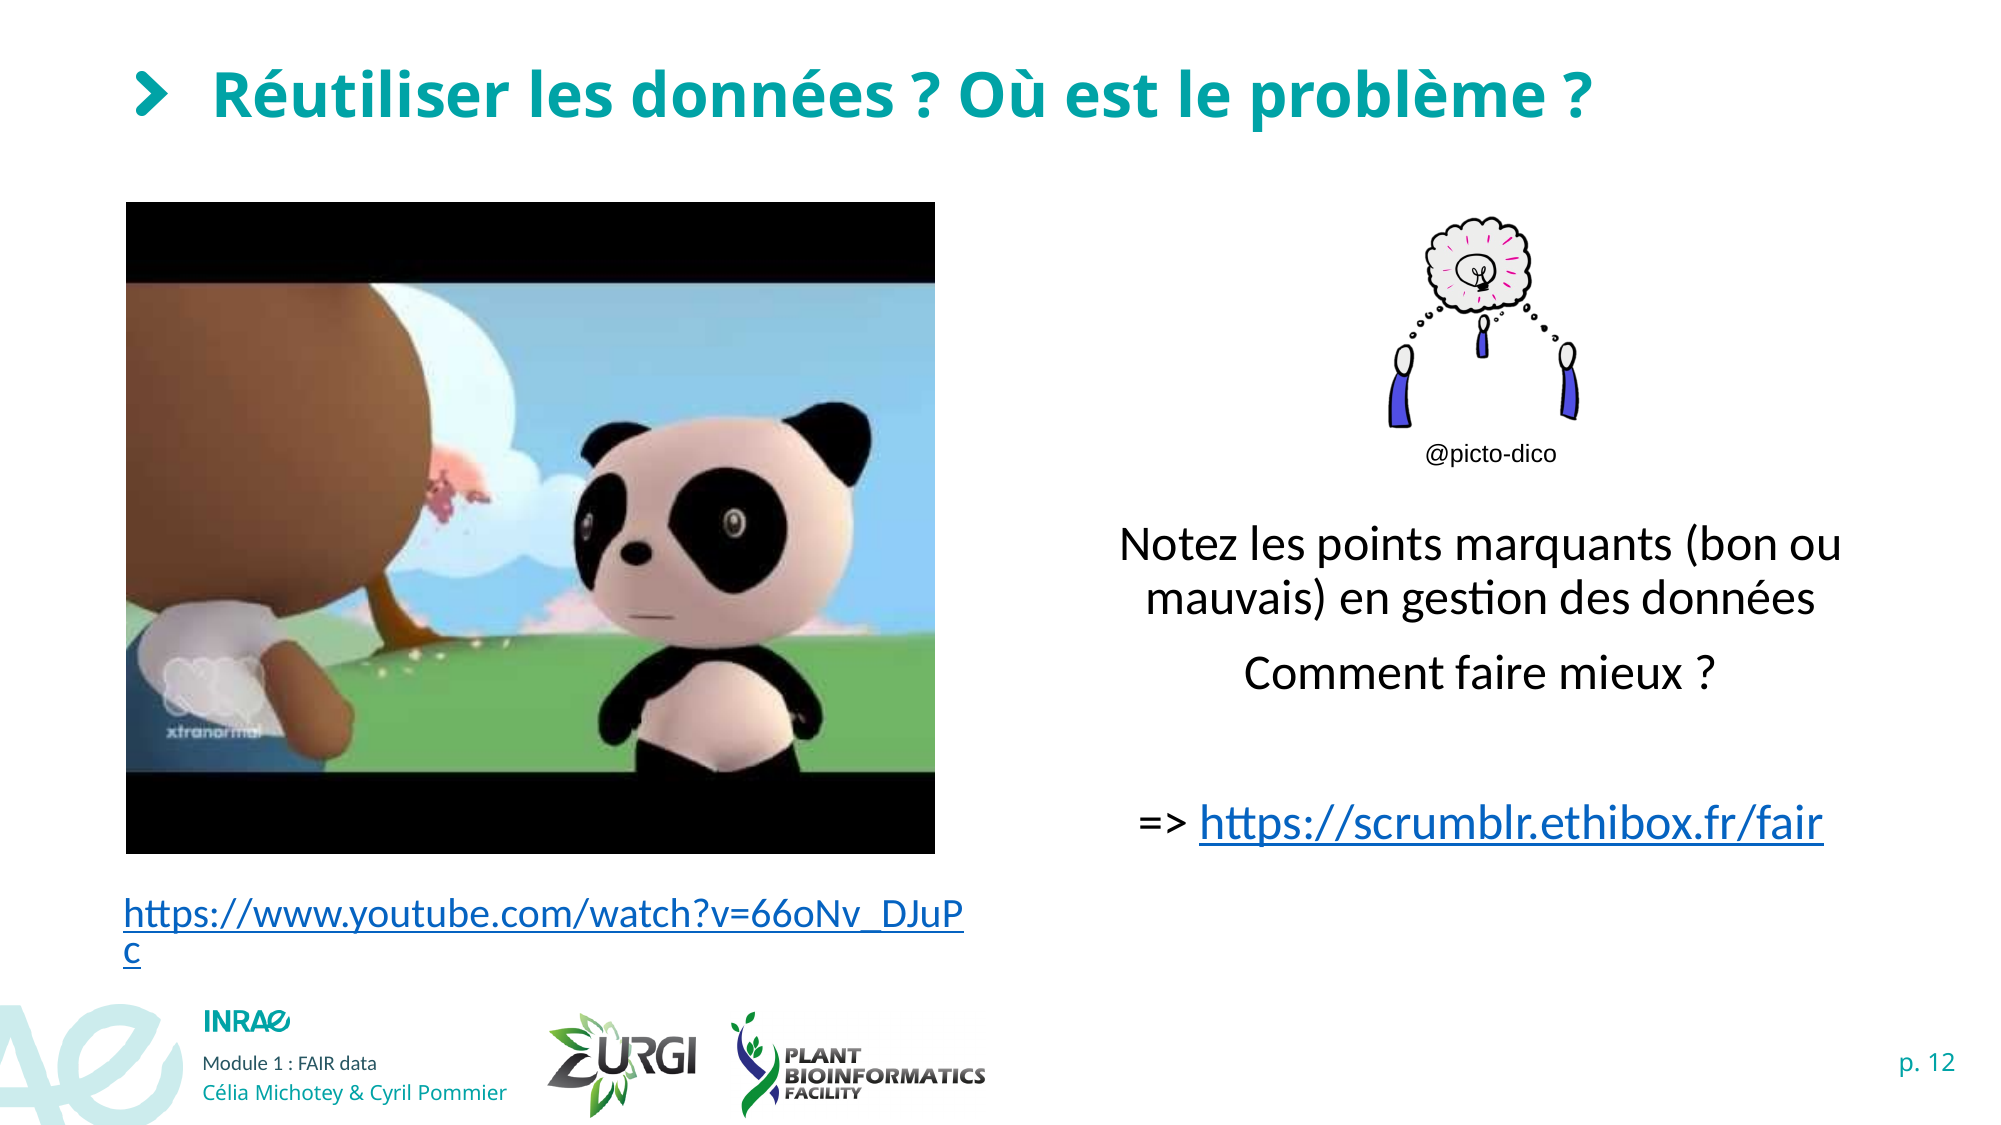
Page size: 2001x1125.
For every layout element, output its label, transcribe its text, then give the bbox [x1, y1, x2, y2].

picture [136, 71, 169, 116]
list Notez les points marquants (bon ou mauvais) en gestion des données Comment faire mieux ? => https://scrumblr.ethibox.fr/fair [1061, 202, 1887, 967]
picture [126, 202, 935, 854]
picture [547, 1013, 696, 1118]
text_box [1311, 175, 1637, 500]
list https://www.youtube.com/watch?v=66oNv_DJuPc [57, 202, 1000, 967]
picture [0, 996, 329, 1125]
title Réutiliser les données ? Où est le problème ? [121, 24, 1887, 171]
picture [730, 1011, 986, 1119]
